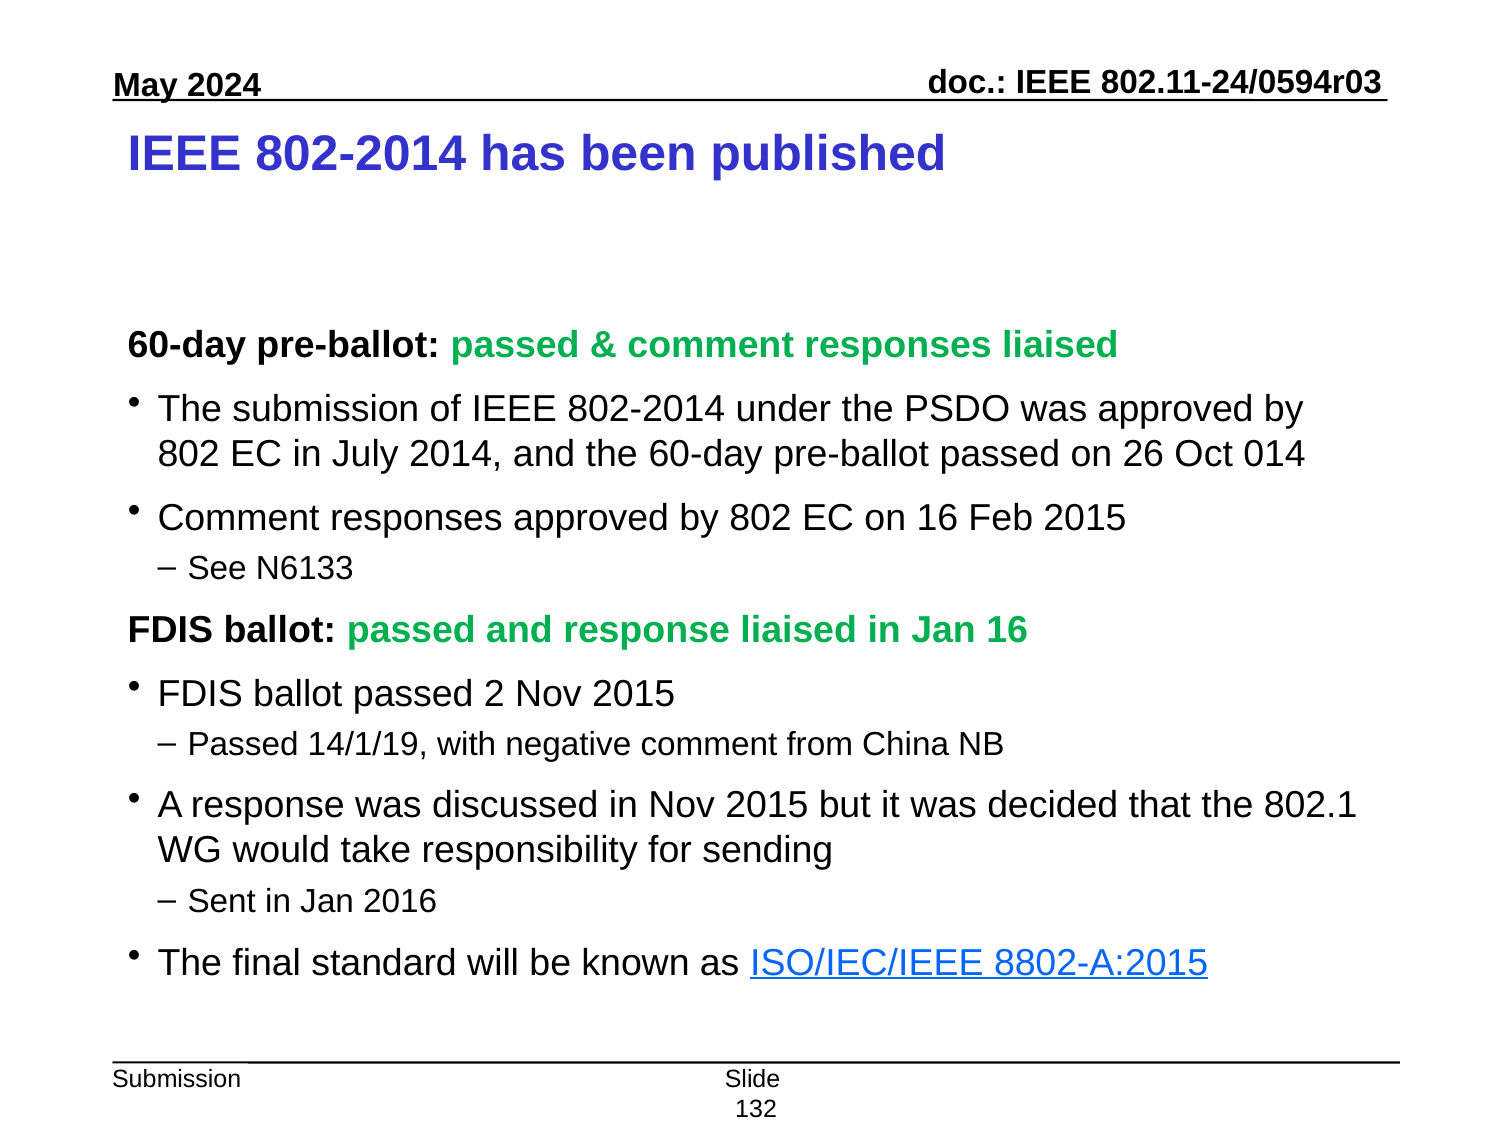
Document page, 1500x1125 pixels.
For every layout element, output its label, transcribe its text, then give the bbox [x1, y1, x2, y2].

title IEEE 802-2014 has been published [112, 112, 1388, 288]
slide_number Slide 132 [709, 1061, 803, 1093]
list 60-day pre-ballot: passed & comment responses liaised The submission of IEEE 802-2014 under the PSDO was approved by 802 EC in July 2014, and the 60-day pre-ballot passed on 26 Oct 014 Comment responses approved by 802 EC on 16 Feb 2015 See N6133 FDIS ballot: passed and response liaised in Jan 16 FDIS ballot passed 2 Nov 2015 Passed 14/1/19, with negative comment from China NB A response was discussed in Nov 2015 but it was decided that the 802.1 WG would take responsibility for sending Sent in Jan 2016 The final standard will be known as ISO/IEC/IEEE 8802-A:2015 [112, 312, 1388, 988]
